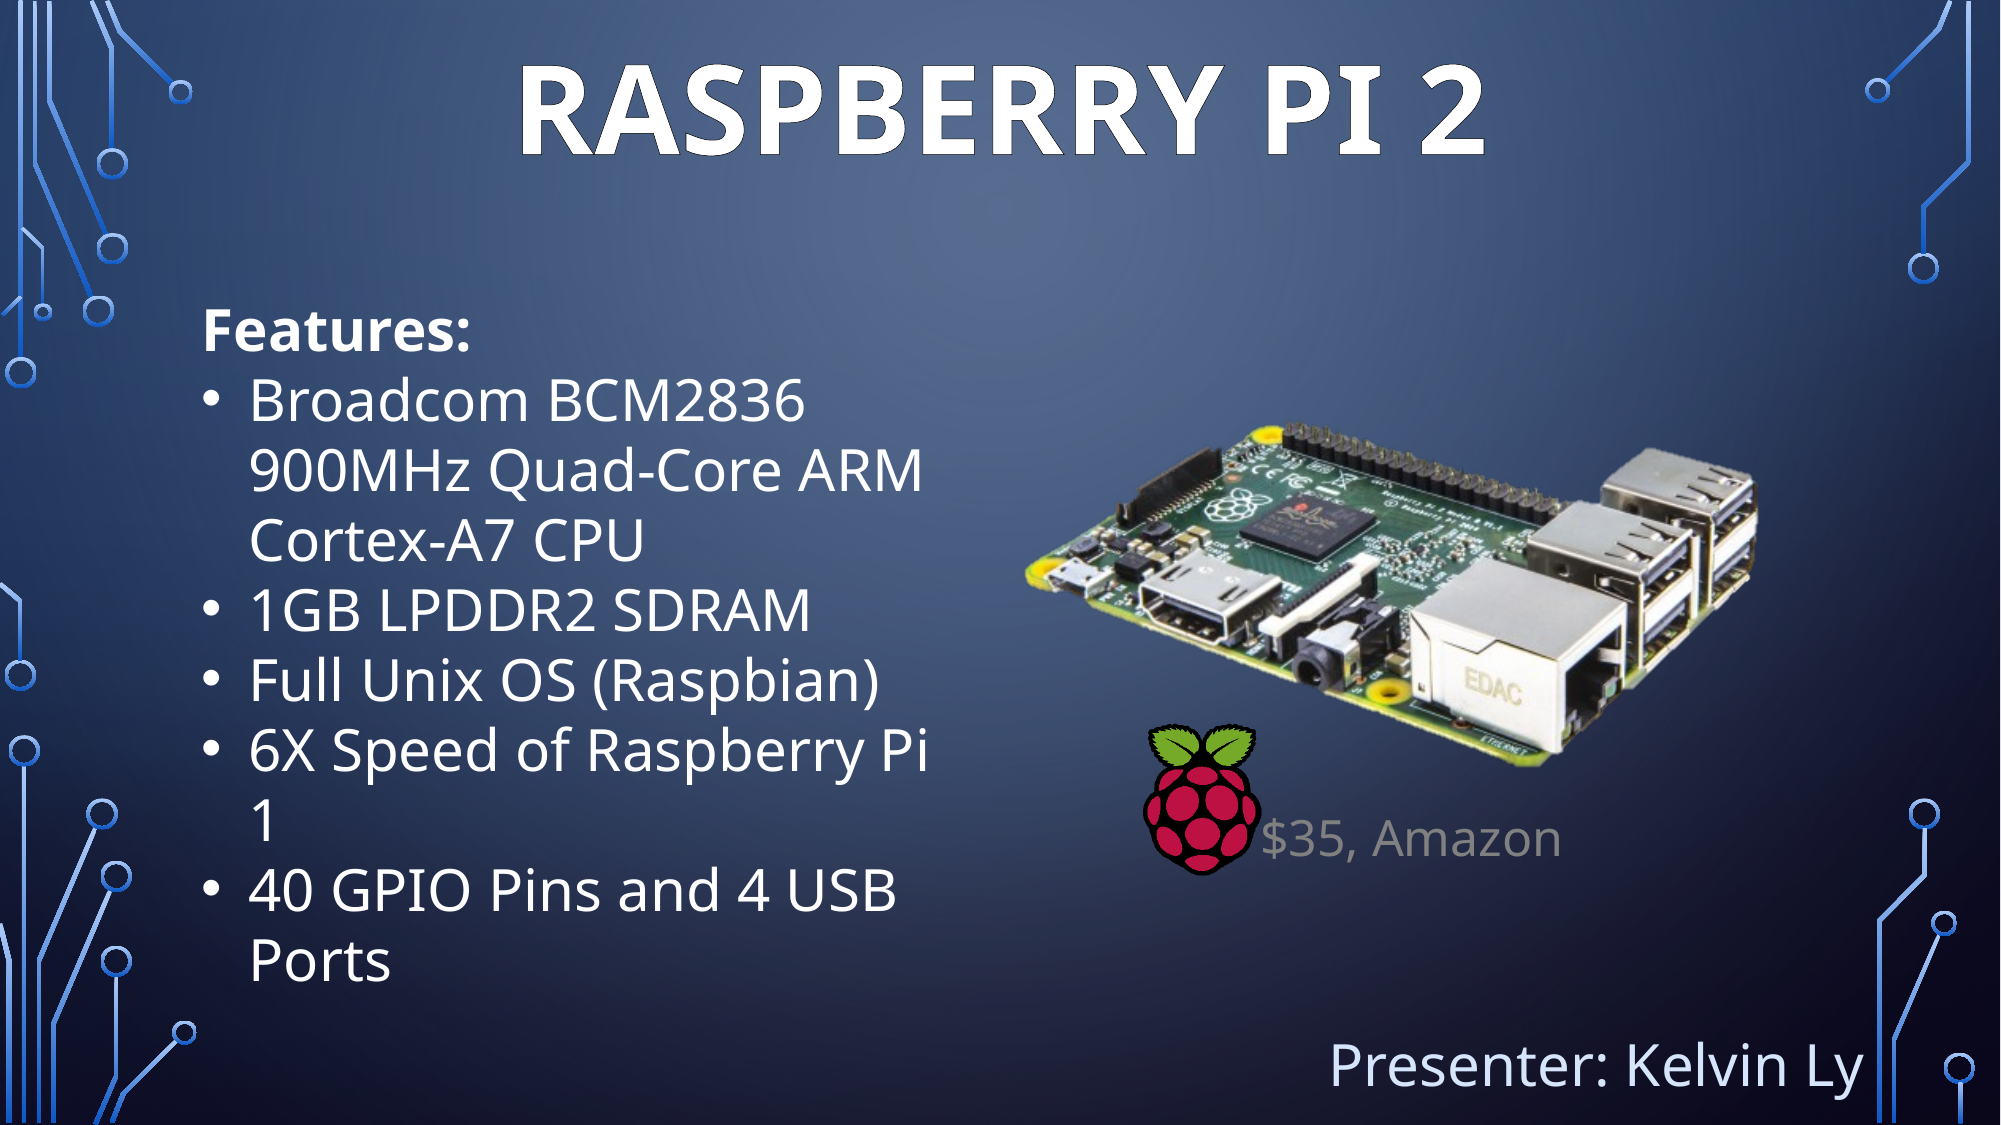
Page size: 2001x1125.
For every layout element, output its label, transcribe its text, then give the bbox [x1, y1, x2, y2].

picture [999, 351, 1791, 876]
title Raspberry Pi 2 [0, 41, 2000, 187]
text_box $35, Amazon [1262, 800, 1579, 875]
text_box Presenter: Kelvin Ly [1313, 1021, 2000, 1106]
text_box Features: Broadcom BCM2836 900MHz Quad-Core ARM Cortex-A7 CPU 1GB LPDDR2 SDRAM Full Unix OS (Raspbian) 6X Speed of Raspberry Pi 1 40 GPIO Pins and 4 USB Ports [186, 285, 986, 1001]
